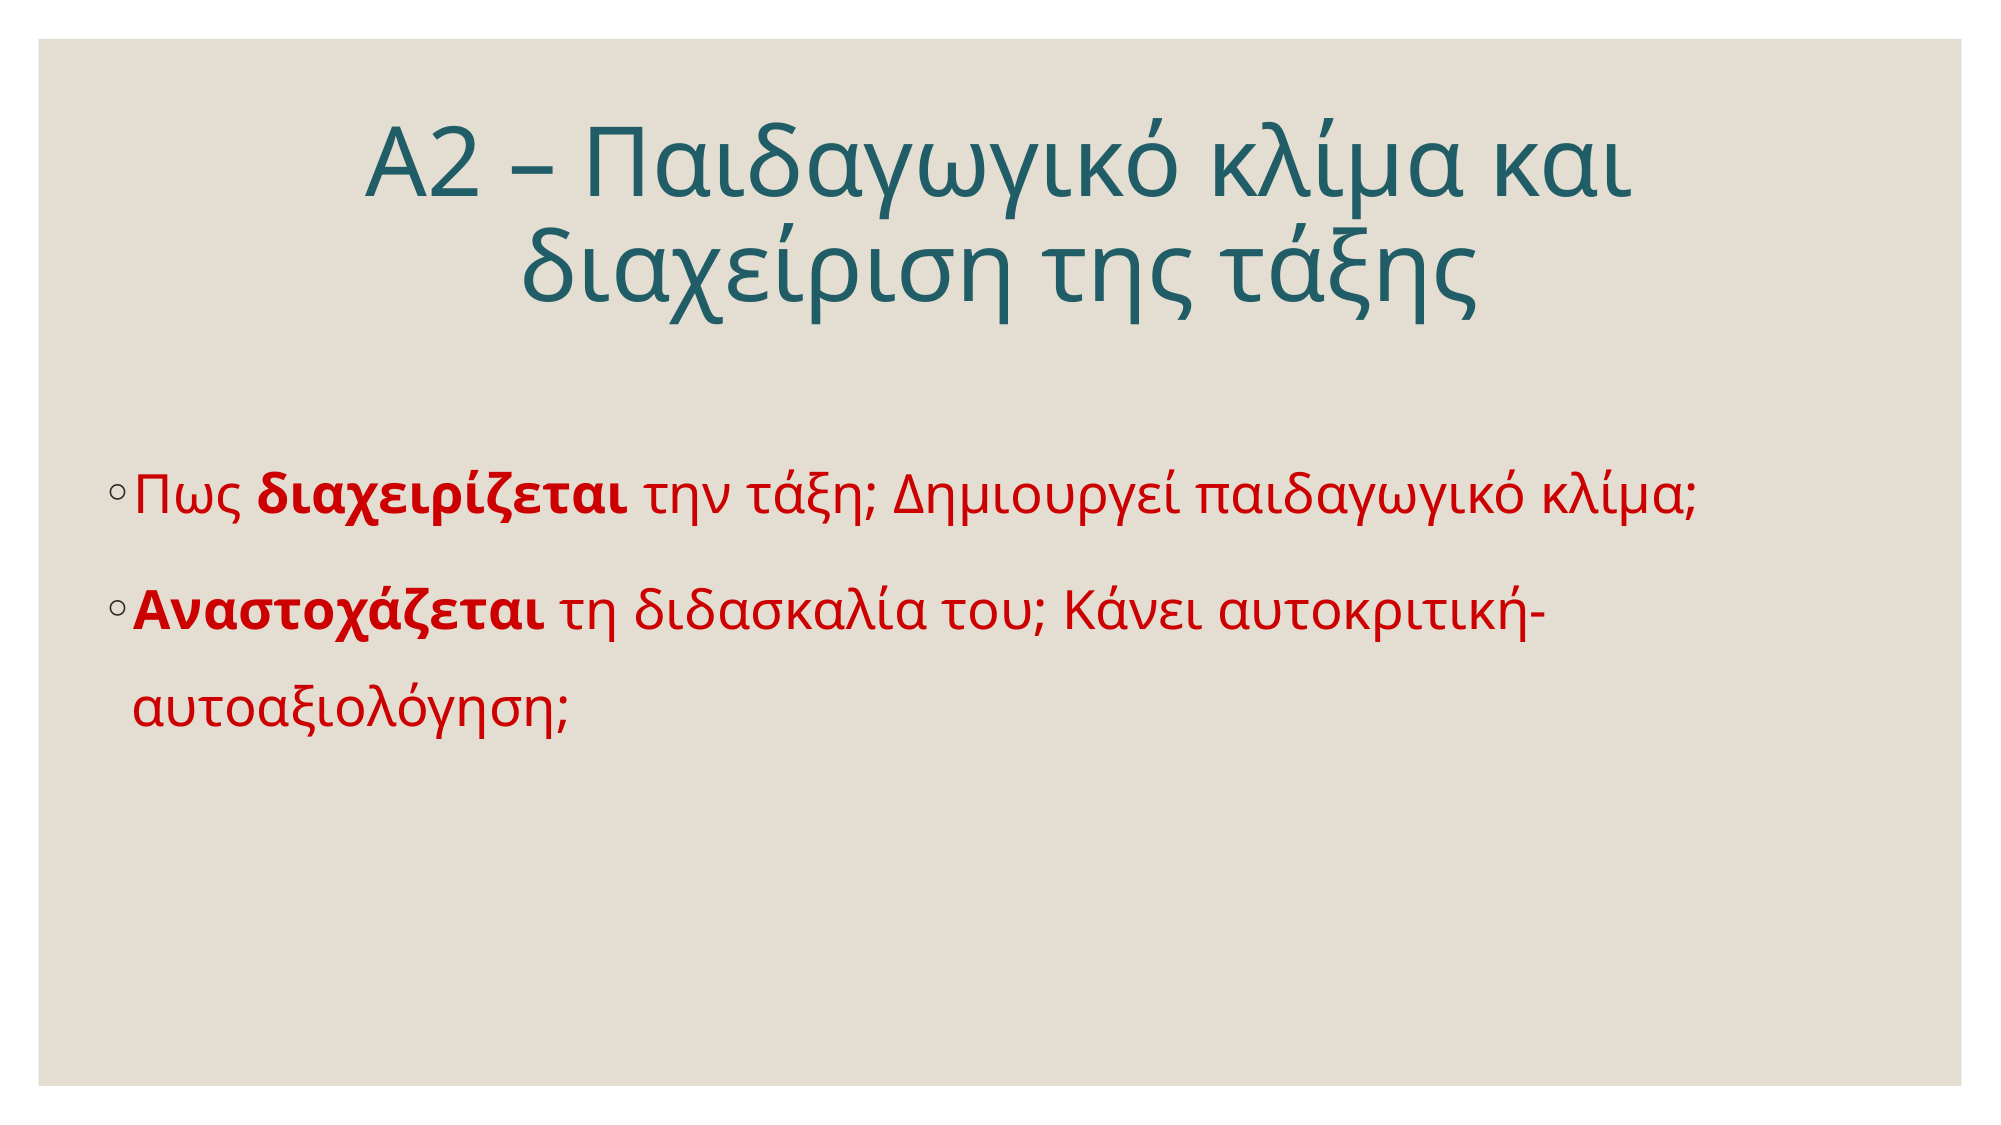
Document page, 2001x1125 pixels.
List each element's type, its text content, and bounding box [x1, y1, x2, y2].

list Πως διαχειρίζεται την τάξη; Δημιουργεί παιδαγωγικό κλίμα; Αναστοχάζεται τη διδασκαλία του; Κάνει αυτοκριτική-αυτοαξιολόγηση; [86, 419, 1841, 990]
title Α2 – Παιδαγωγικό κλίμα και διαχείριση της τάξης [174, 105, 1825, 331]
